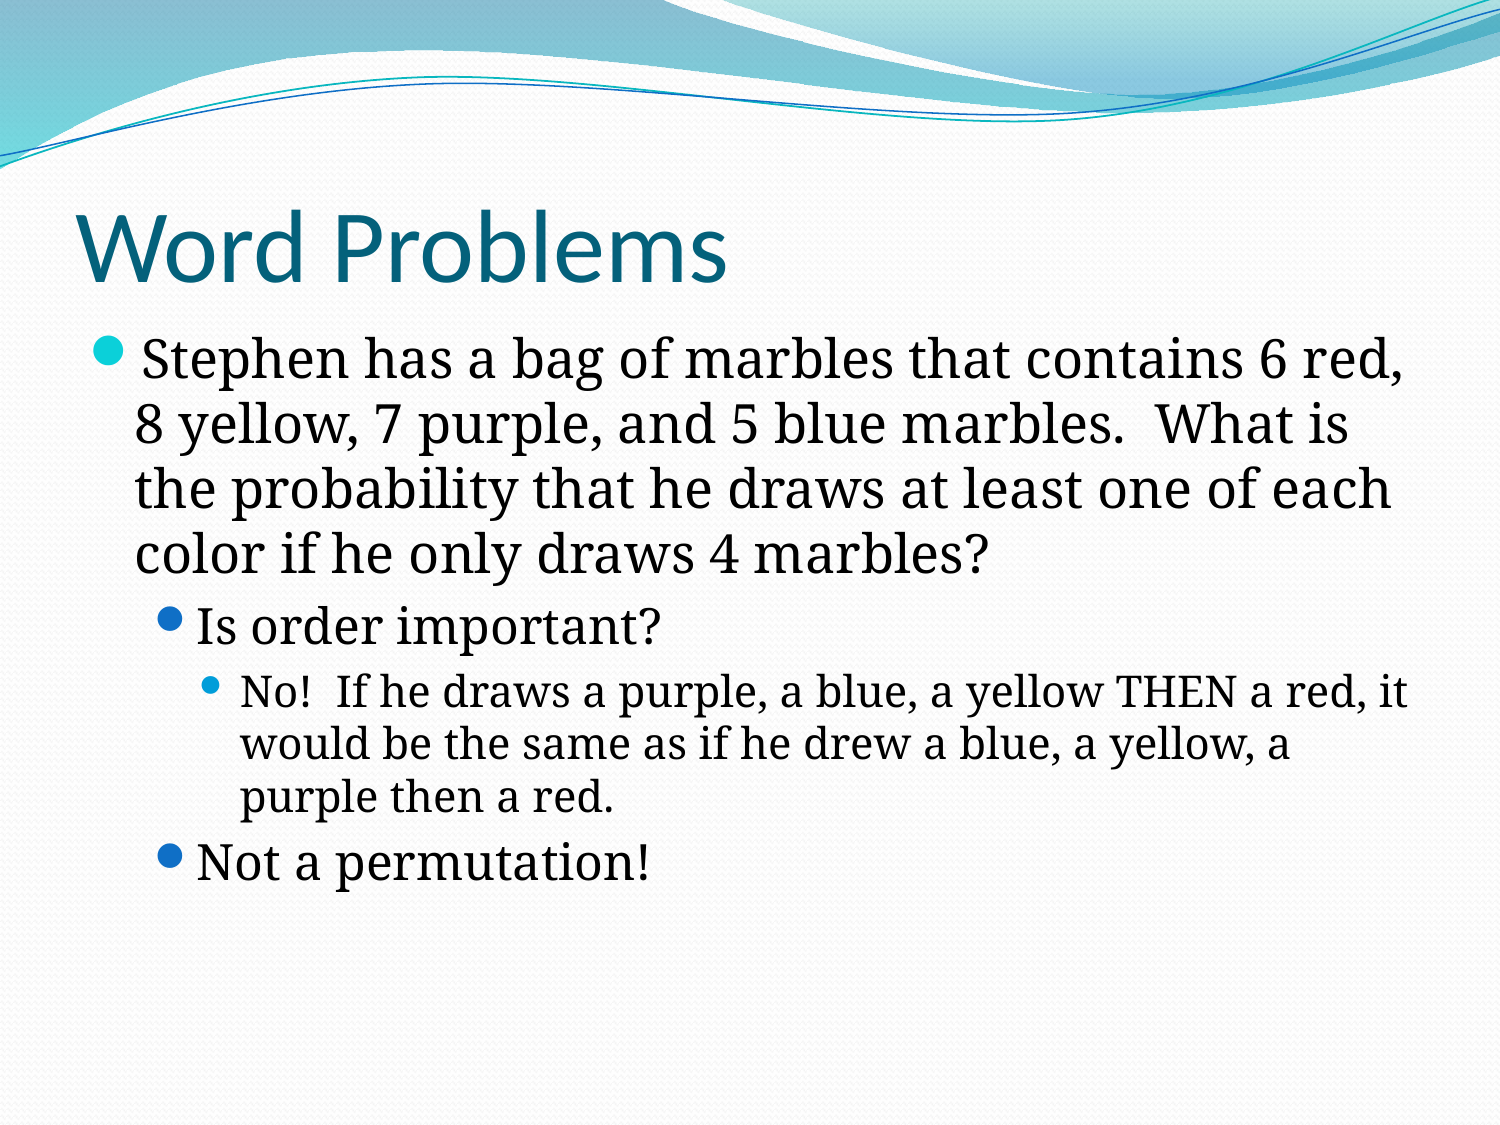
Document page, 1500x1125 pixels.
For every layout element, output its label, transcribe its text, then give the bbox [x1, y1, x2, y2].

list Stephen has a bag of marbles that contains 6 red, 8 yellow, 7 purple, and 5 blue marbles. What is the probability that he draws at least one of each color if he only draws 4 marbles? Is order important? No! If he draws a purple, a blue, a yellow THEN a red, it would be the same as if he drew a blue, a yellow, a purple then a red. Not a permutation! [75, 317, 1425, 1038]
title Word Problems [75, 115, 1425, 303]
